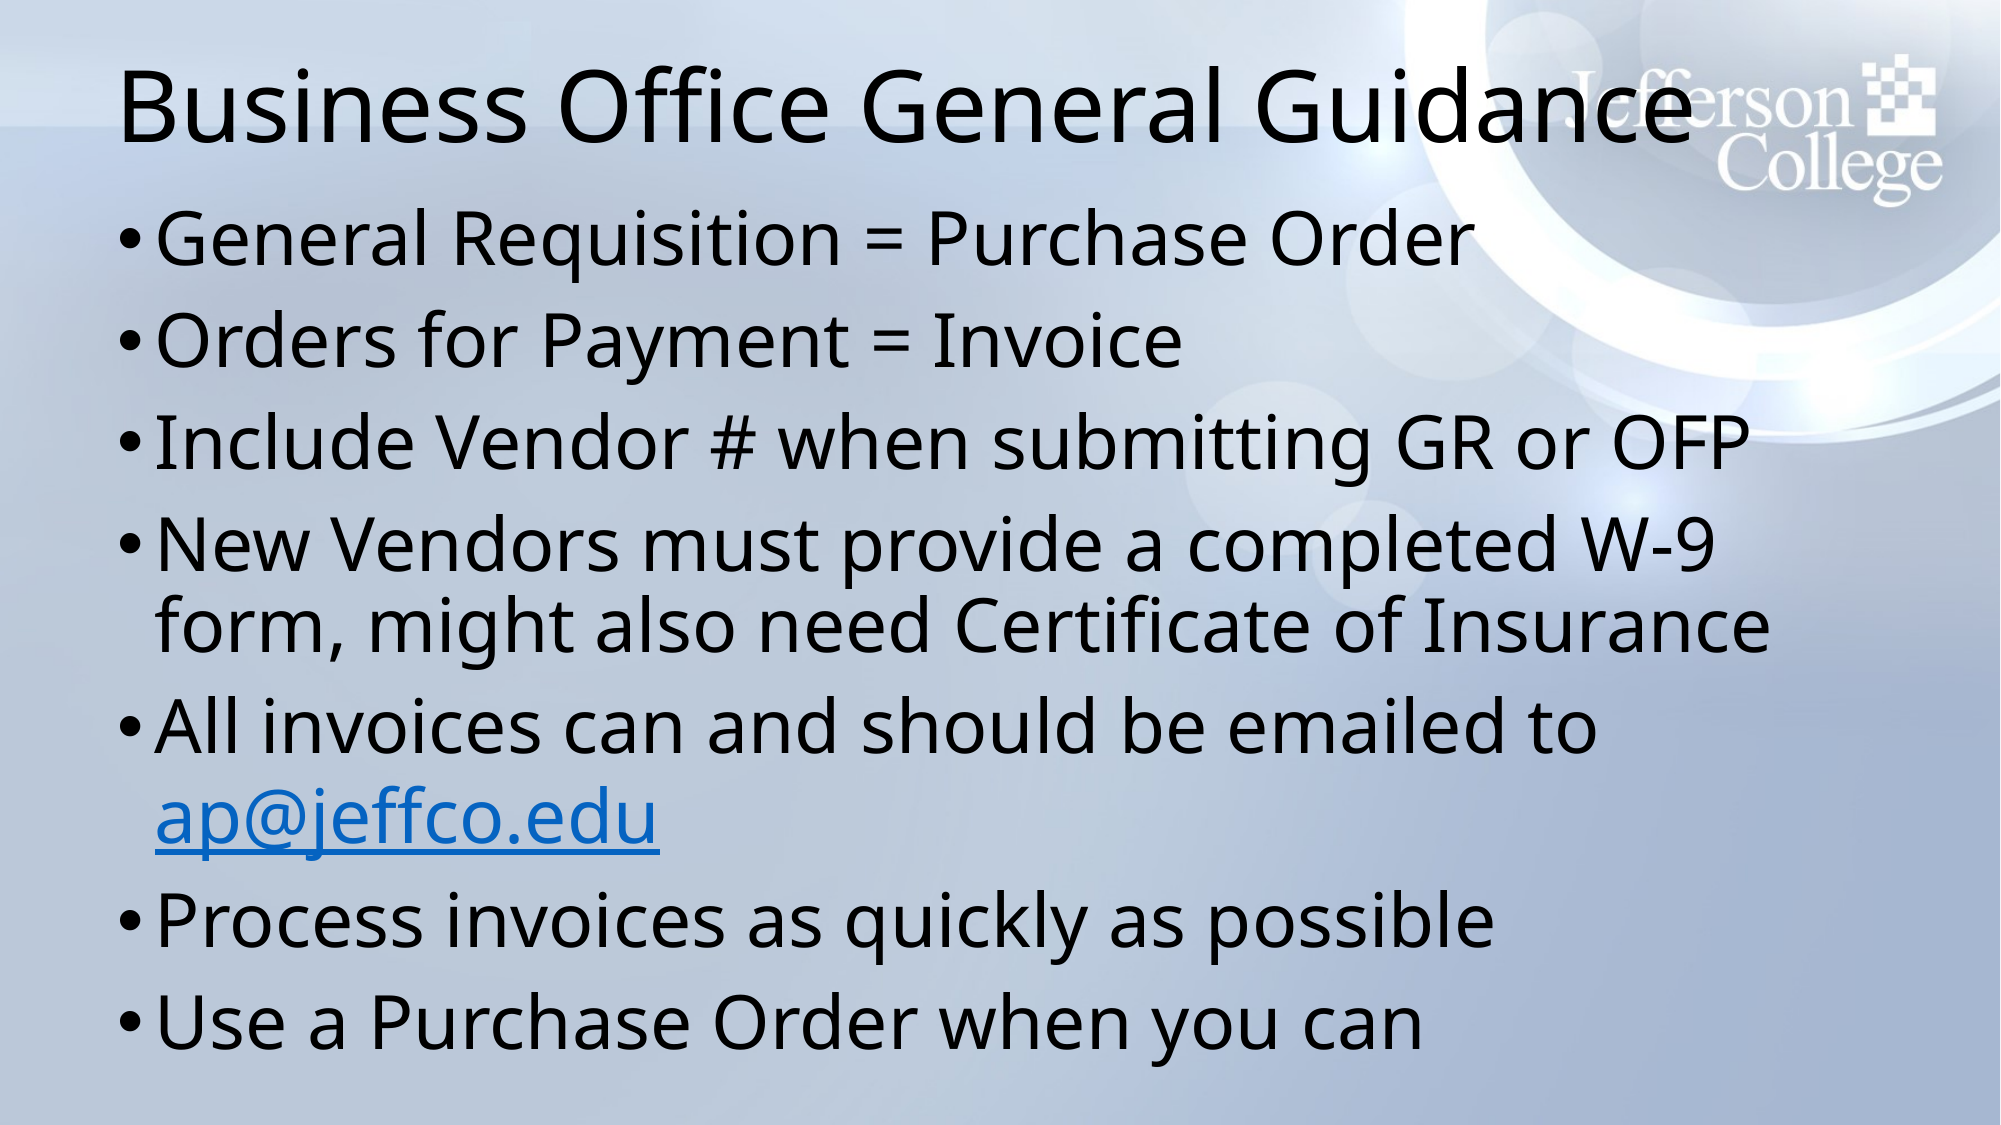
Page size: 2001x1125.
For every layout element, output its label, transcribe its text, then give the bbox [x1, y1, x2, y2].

list General Requisition = Purchase Order Orders for Payment = Invoice Include Vendor # when submitting GR or OFP New Vendors must provide a completed W-9 form, might also need Certificate of Insurance All invoices can and should be emailed to ap@jeffco.edu Process invoices as quickly as possible Use a Purchase Order when you can [102, 193, 1828, 1074]
title Business Office General Guidance [100, 1, 1826, 219]
picture [0, 0, 2001, 1125]
